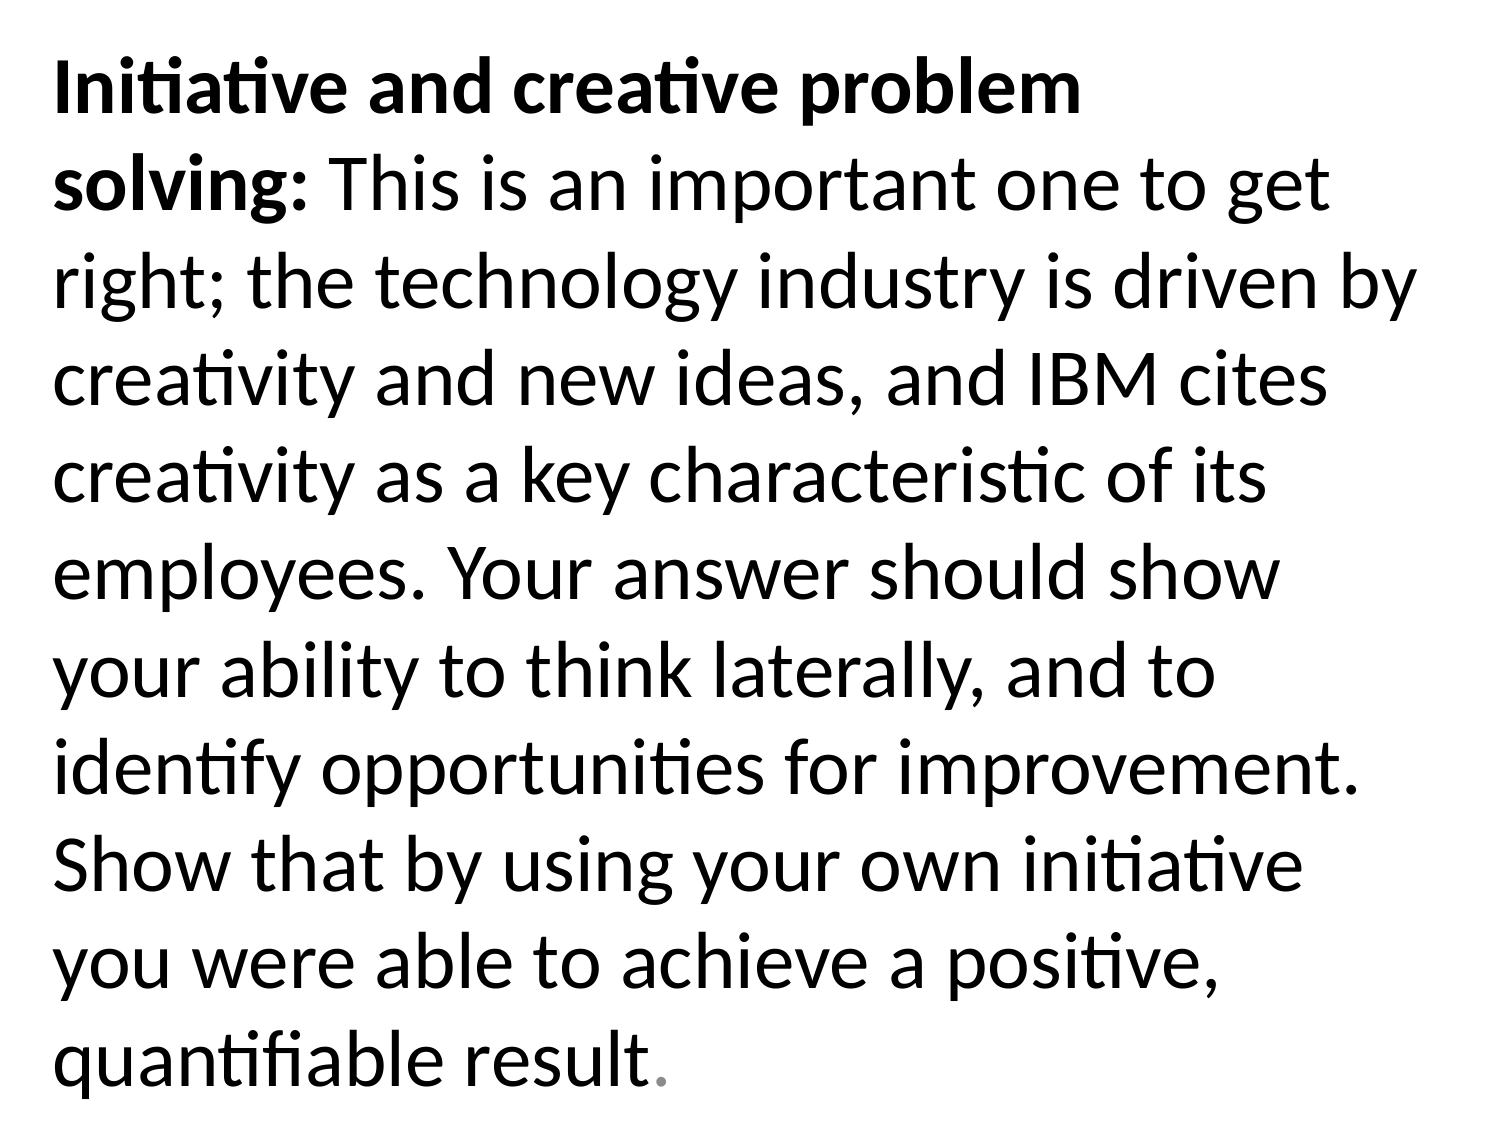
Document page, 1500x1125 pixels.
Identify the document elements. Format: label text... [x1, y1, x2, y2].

subtitle Initiative and creative problem solving: This is an important one to get right; the technology industry is driven by creativity and new ideas, and IBM cites creativity as a key characteristic of its employees. Your answer should show your ability to think laterally, and to identify opportunities for improvement. Show that by using your own initiative you were able to achieve a positive, quantifiable result. [37, 24, 1450, 1113]
